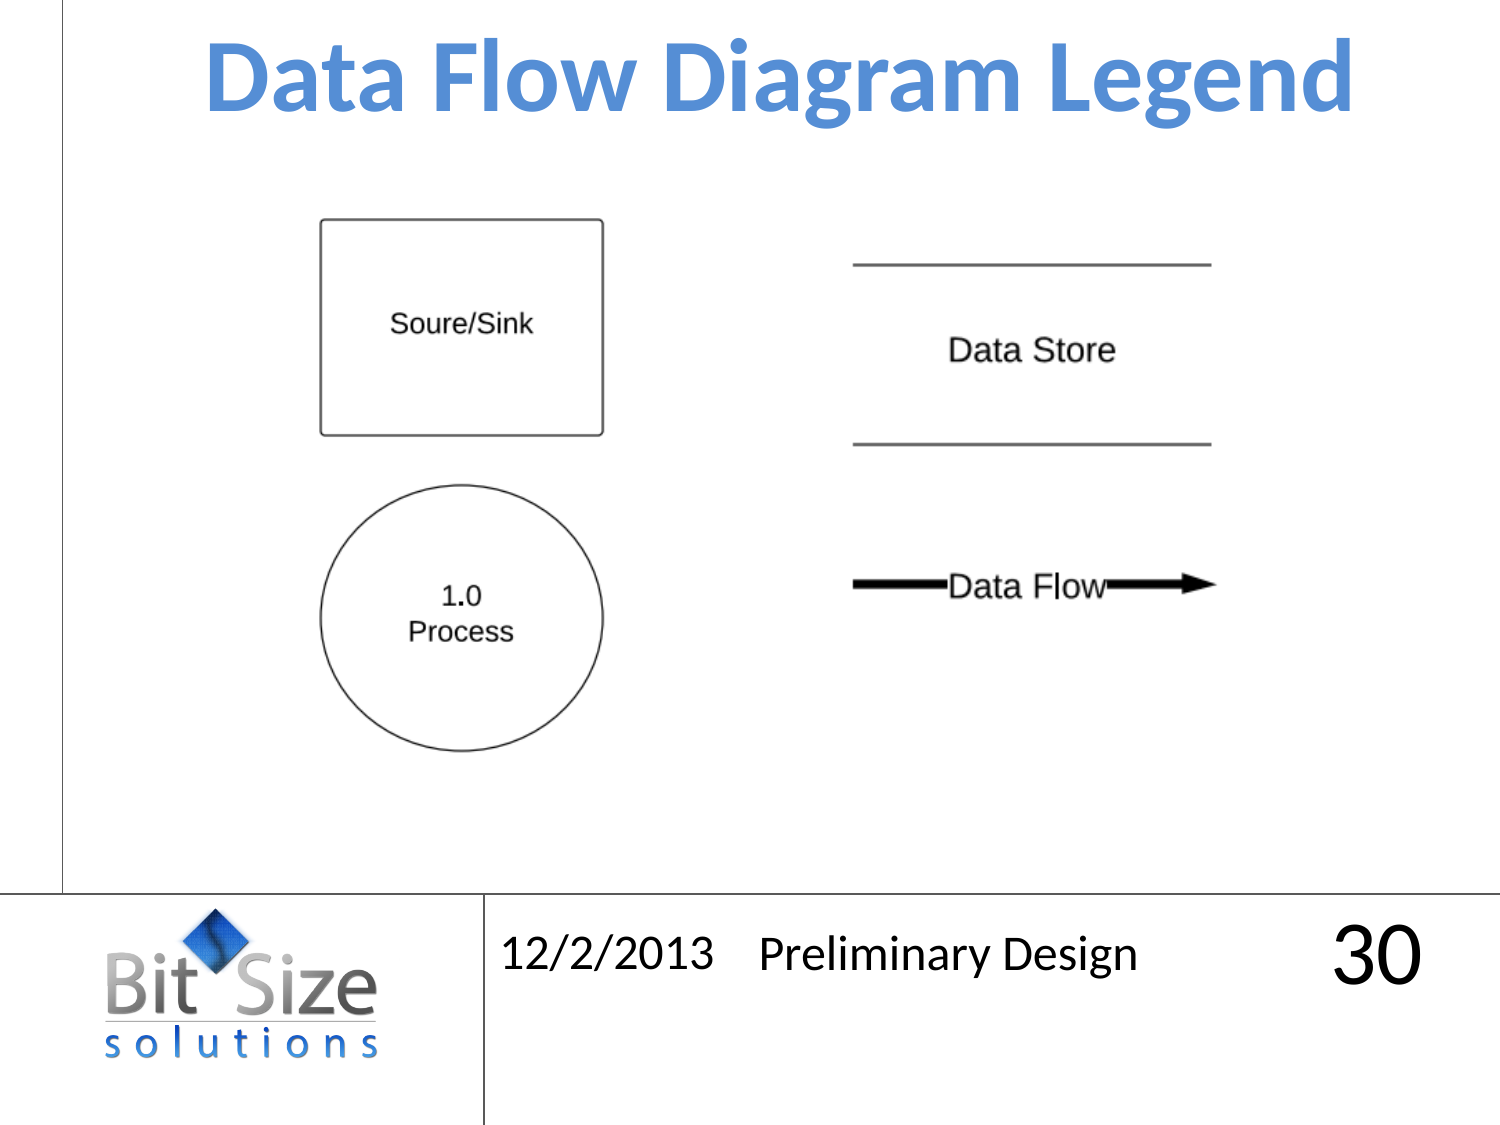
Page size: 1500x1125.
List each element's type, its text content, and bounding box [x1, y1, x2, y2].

picture [155, 196, 656, 783]
text_box Data Flow Diagram Legend [62, 0, 1500, 140]
picture [803, 228, 1266, 741]
picture [75, 871, 400, 1107]
